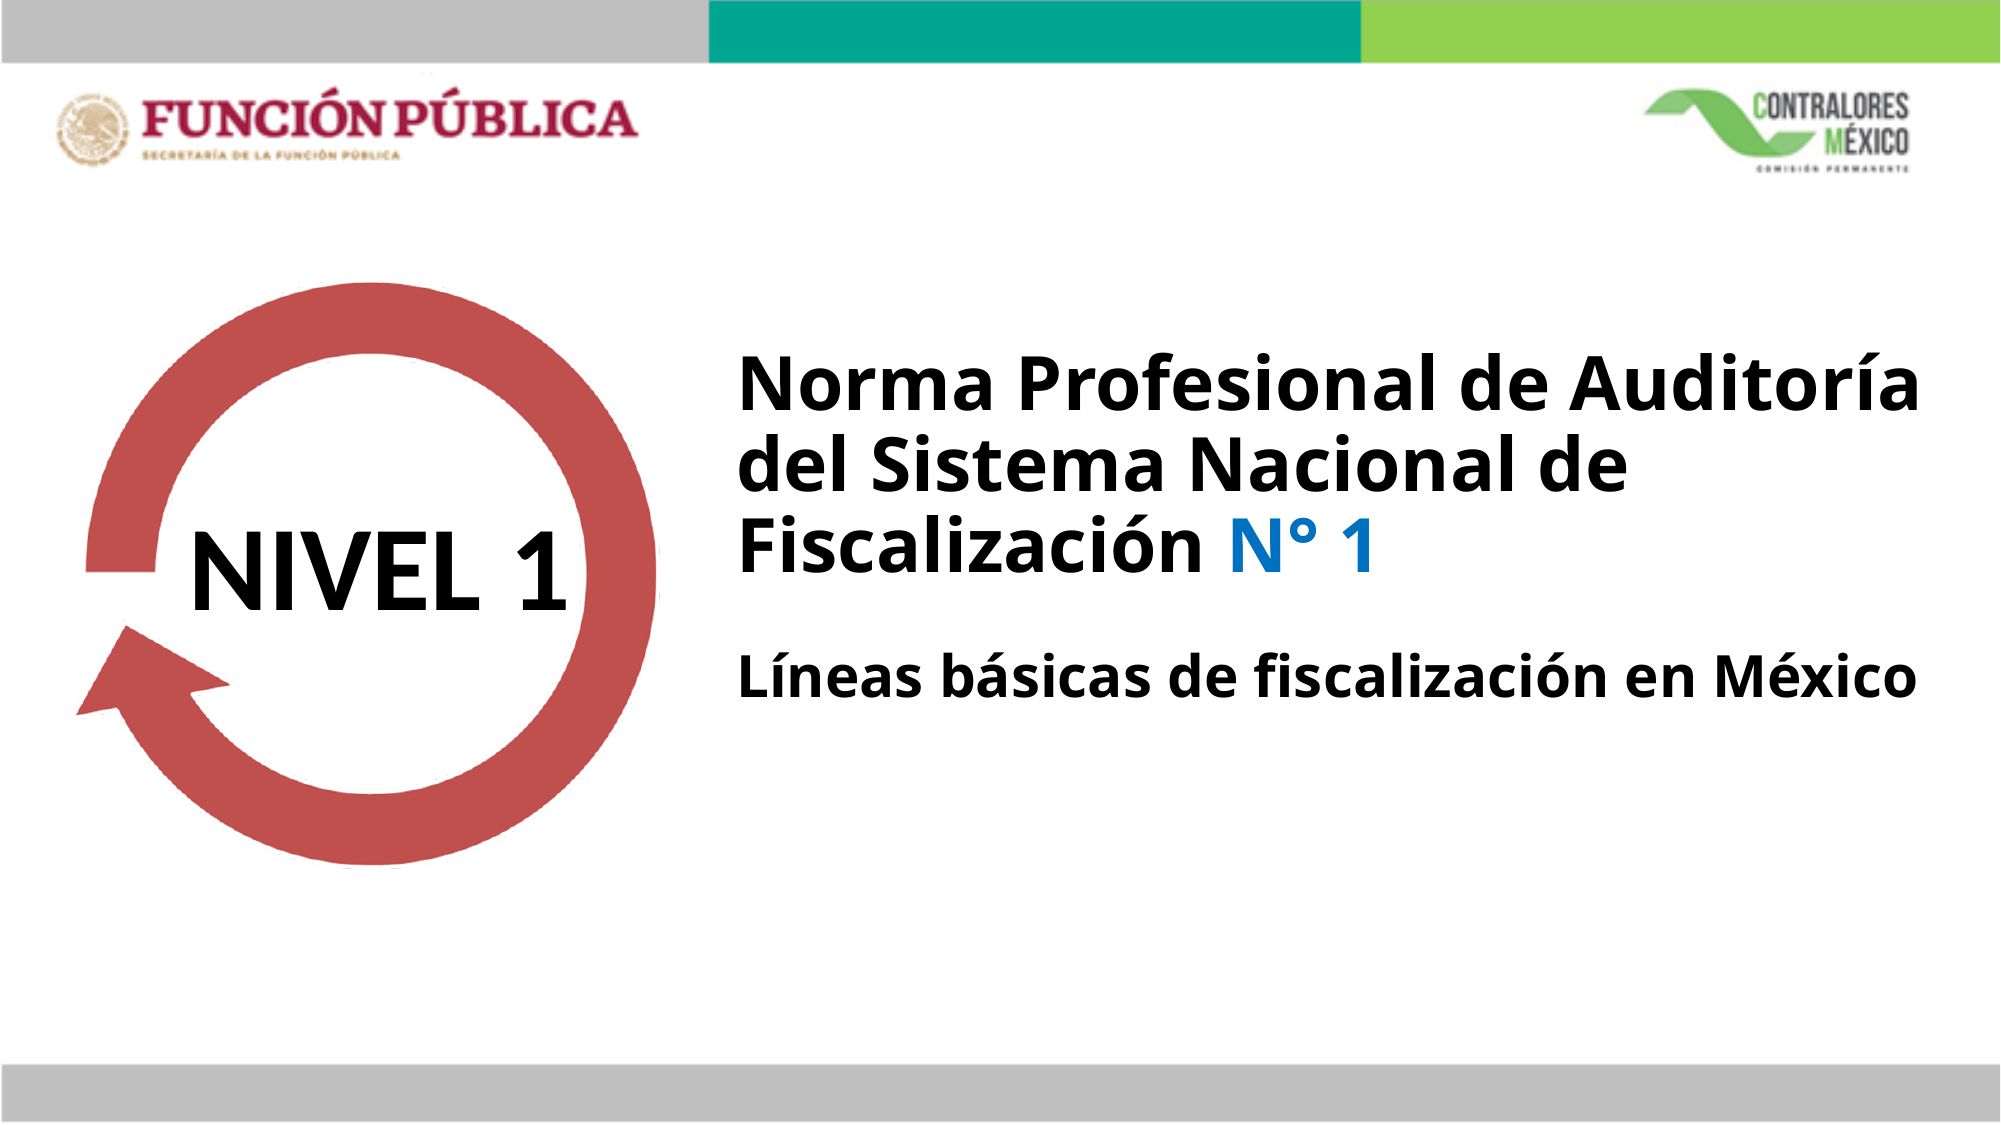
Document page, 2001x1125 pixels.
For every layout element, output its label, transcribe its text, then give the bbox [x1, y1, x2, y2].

title Norma Profesional de Auditoría del Sistema Nacional de Fiscalización N° 1 [721, 338, 1980, 562]
list Líneas básicas de fiscalización en México [721, 639, 1987, 726]
slide_number 6 [1412, 1065, 1863, 1125]
picture [0, 0, 2001, 1125]
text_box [156, 432, 580, 672]
